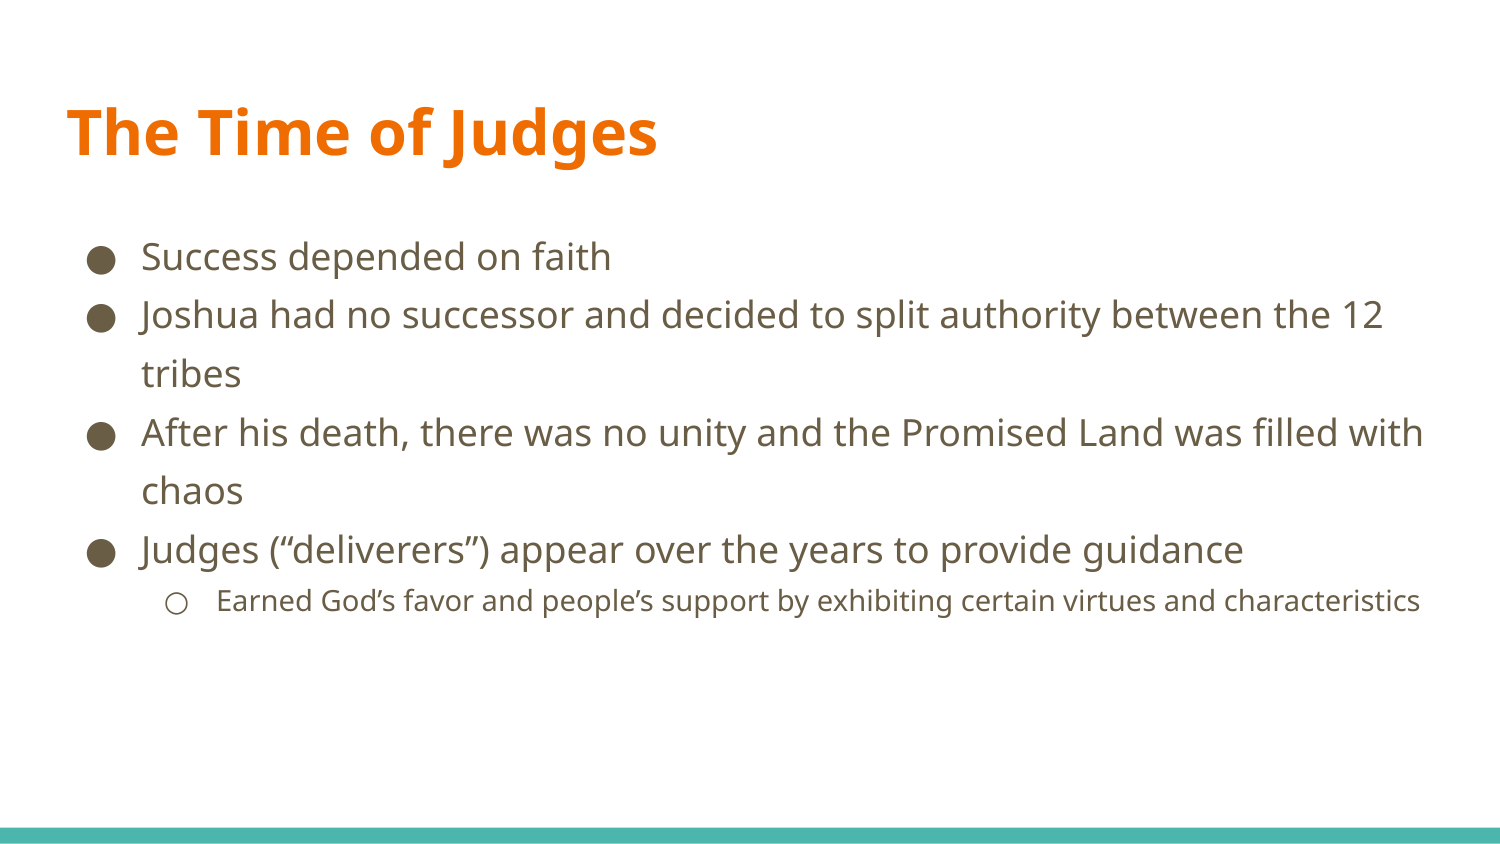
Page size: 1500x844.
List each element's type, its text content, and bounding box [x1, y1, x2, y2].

title The Time of Judges [51, 72, 1449, 189]
list Success depended on faith Joshua had no successor and decided to split authority between the 12 tribes After his death, there was no unity and the Promised Land was filled with chaos Judges (“deliverers”) appear over the years to provide guidance Earned God’s favor and people’s support by exhibiting certain virtues and characteristics [51, 207, 1449, 750]
